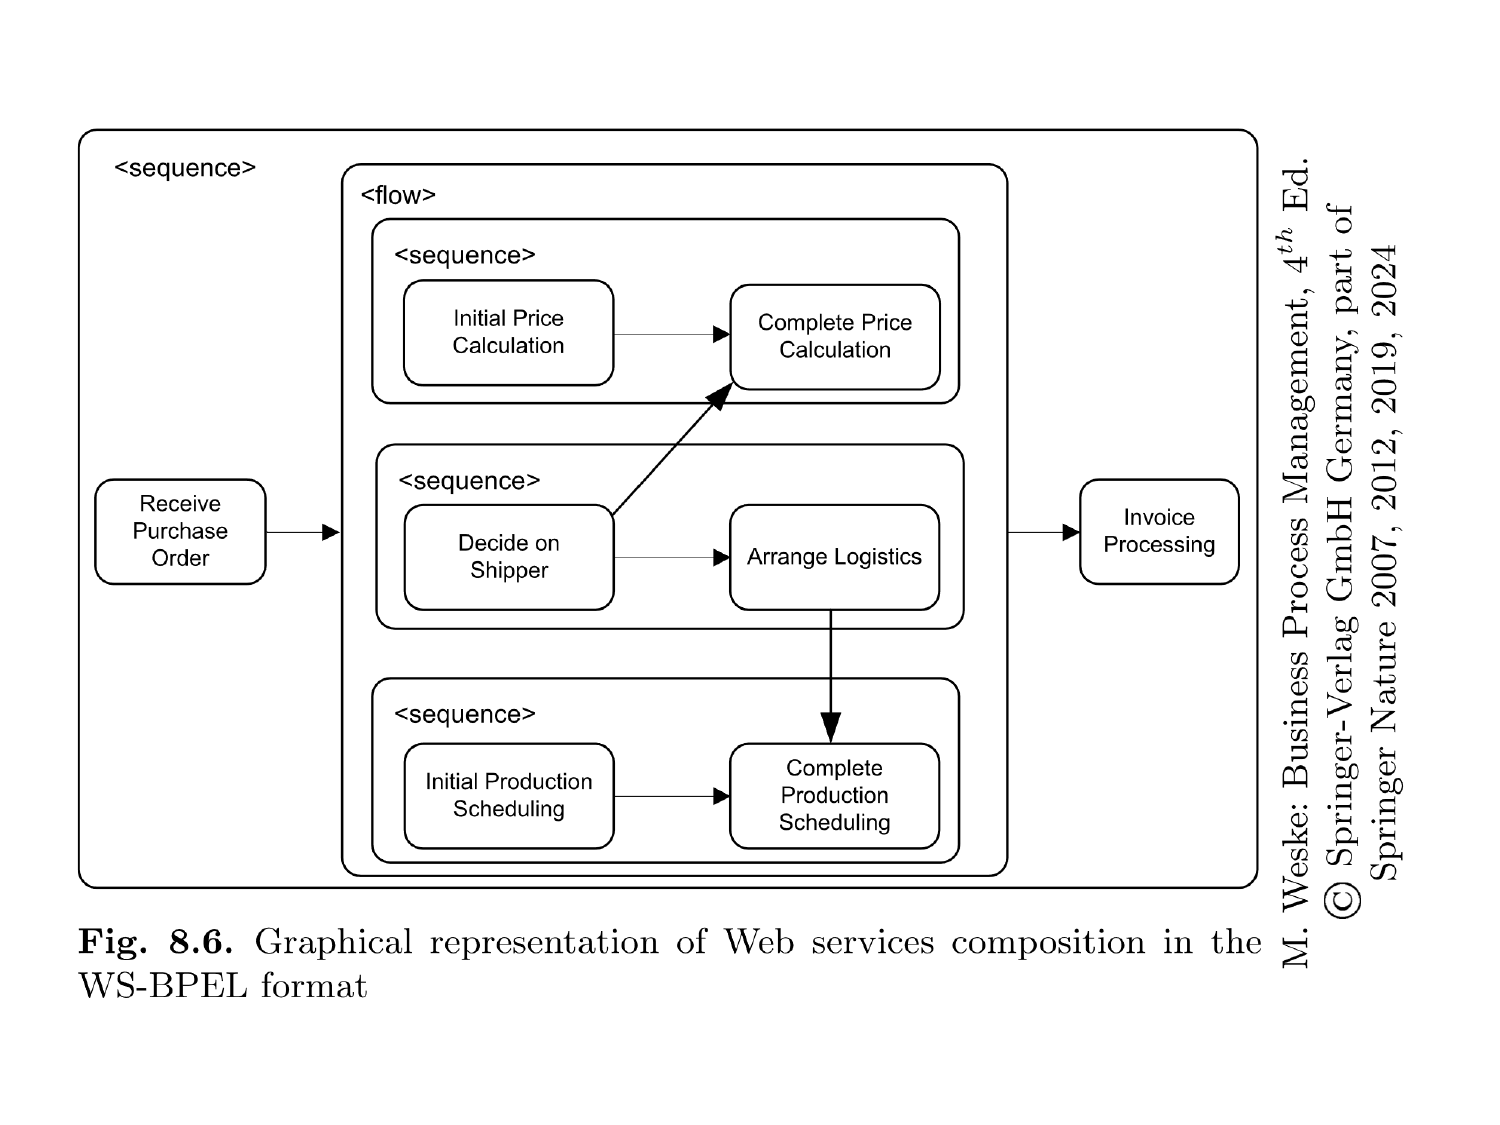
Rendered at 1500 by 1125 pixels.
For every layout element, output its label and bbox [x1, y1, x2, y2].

picture [74, 104, 1425, 1021]
